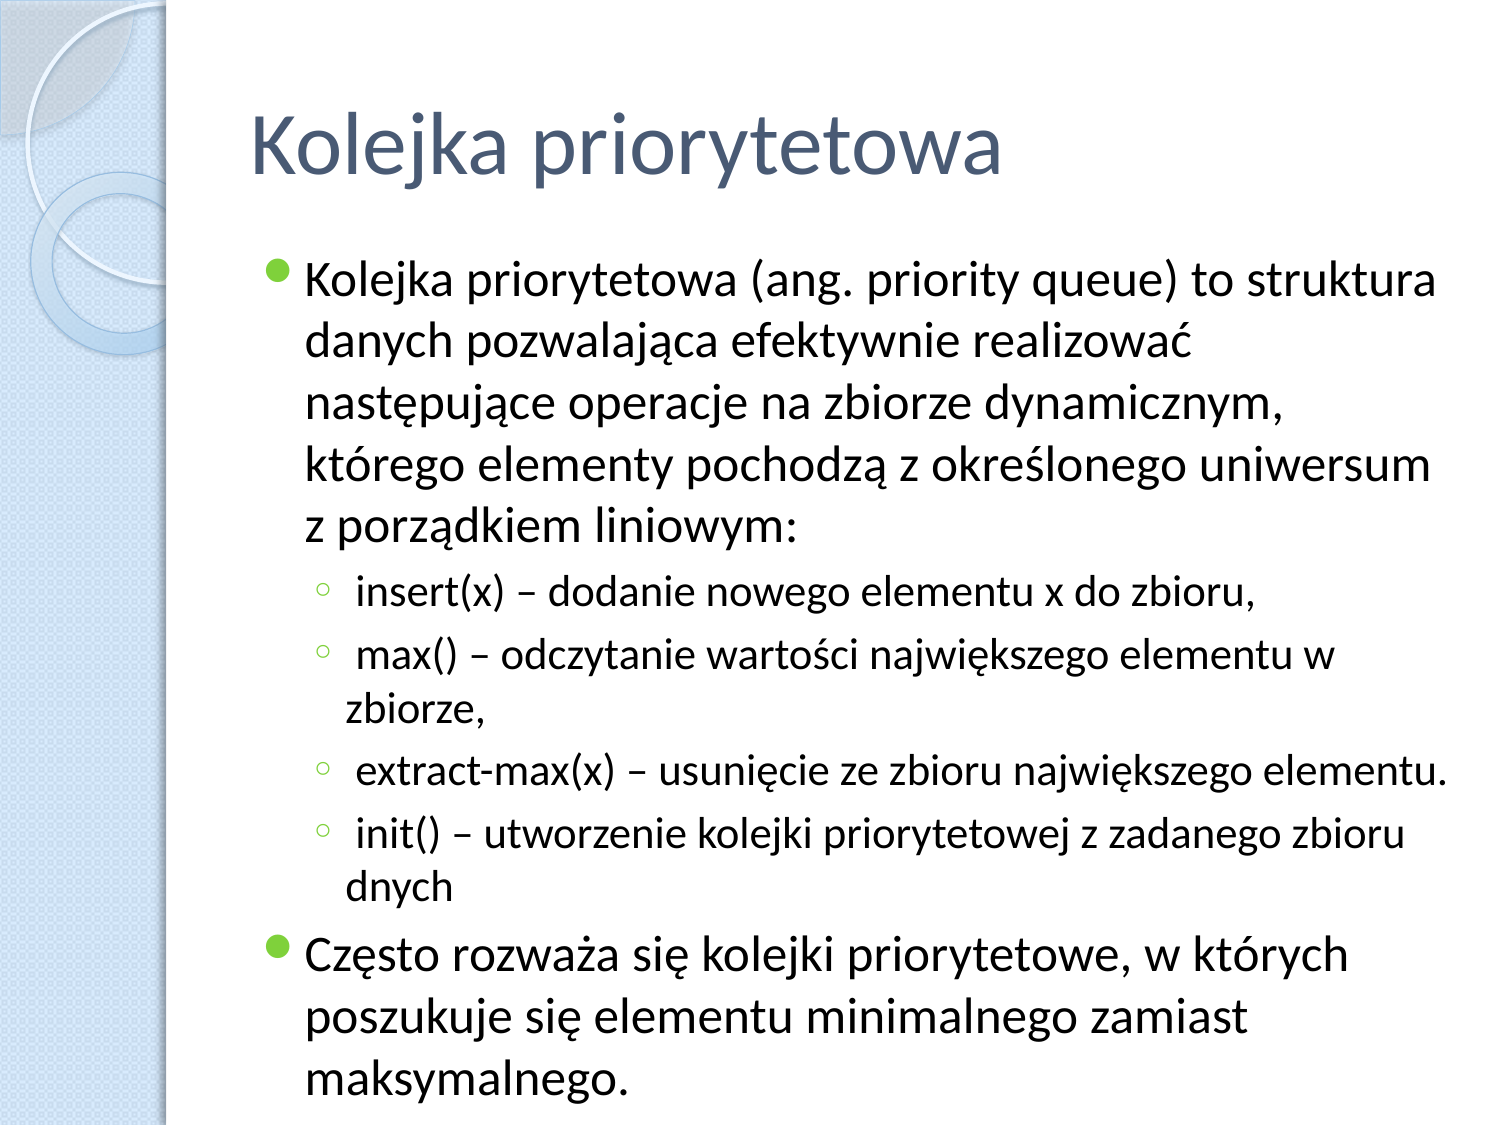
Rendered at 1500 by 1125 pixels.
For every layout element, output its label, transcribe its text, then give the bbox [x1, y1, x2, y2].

list Kolejka priorytetowa (ang. priority queue) to struktura danych pozwalająca efektywnie realizować następujące operacje na zbiorze dynamicznym, którego elementy pochodzą z określonego uniwersum z porządkiem liniowym: insert(x) – dodanie nowego elementu x do zbioru, max() – odczytanie wartości największego elementu w zbiorze, extract-max(x) – usunięcie ze zbioru największego elementu. init() – utworzenie kolejki priorytetowej z zadanego zbioru dnych Często rozważa się kolejki priorytetowe, w których poszukuje się elementu minimalnego zamiast maksymalnego. [235, 237, 1466, 1125]
title Kolejka priorytetowa [235, 45, 1466, 233]
